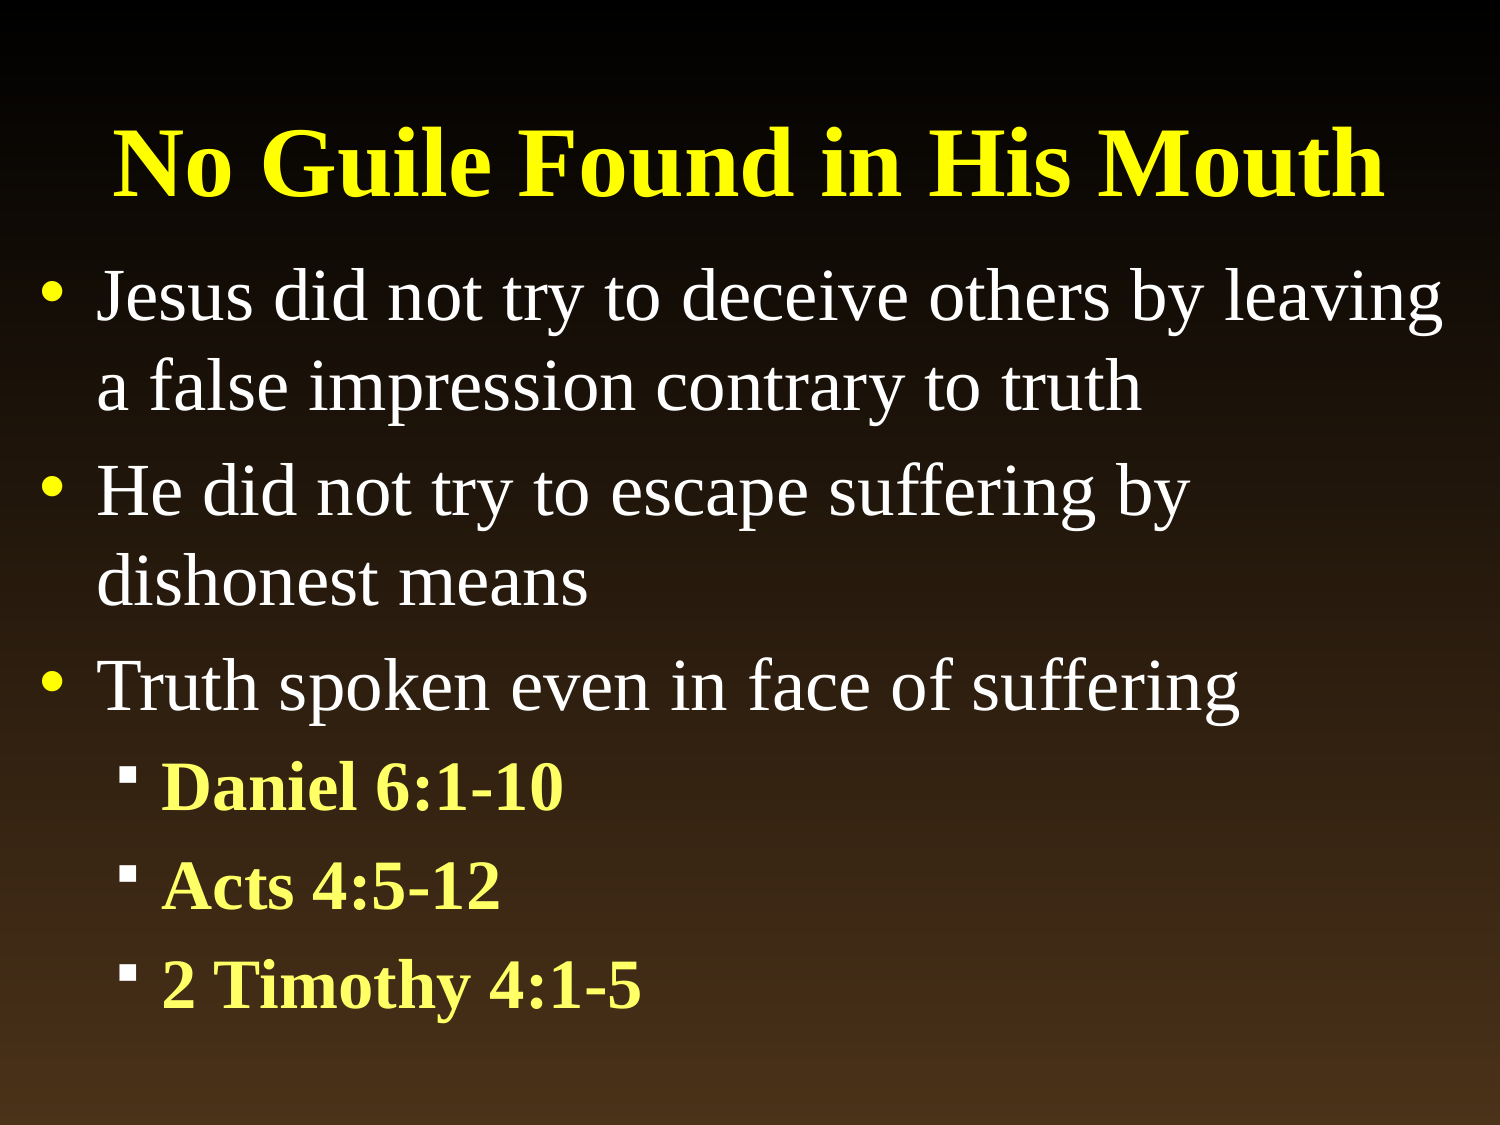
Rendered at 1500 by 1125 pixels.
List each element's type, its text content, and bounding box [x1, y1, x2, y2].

list Jesus did not try to deceive others by leaving a false impression contrary to truth He did not try to escape suffering by dishonest means Truth spoken even in face of suffering Daniel 6:1-10 Acts 4:5-12 2 Timothy 4:1-5 [24, 237, 1488, 1125]
title No Guile Found in His Mouth [0, 62, 1500, 250]
